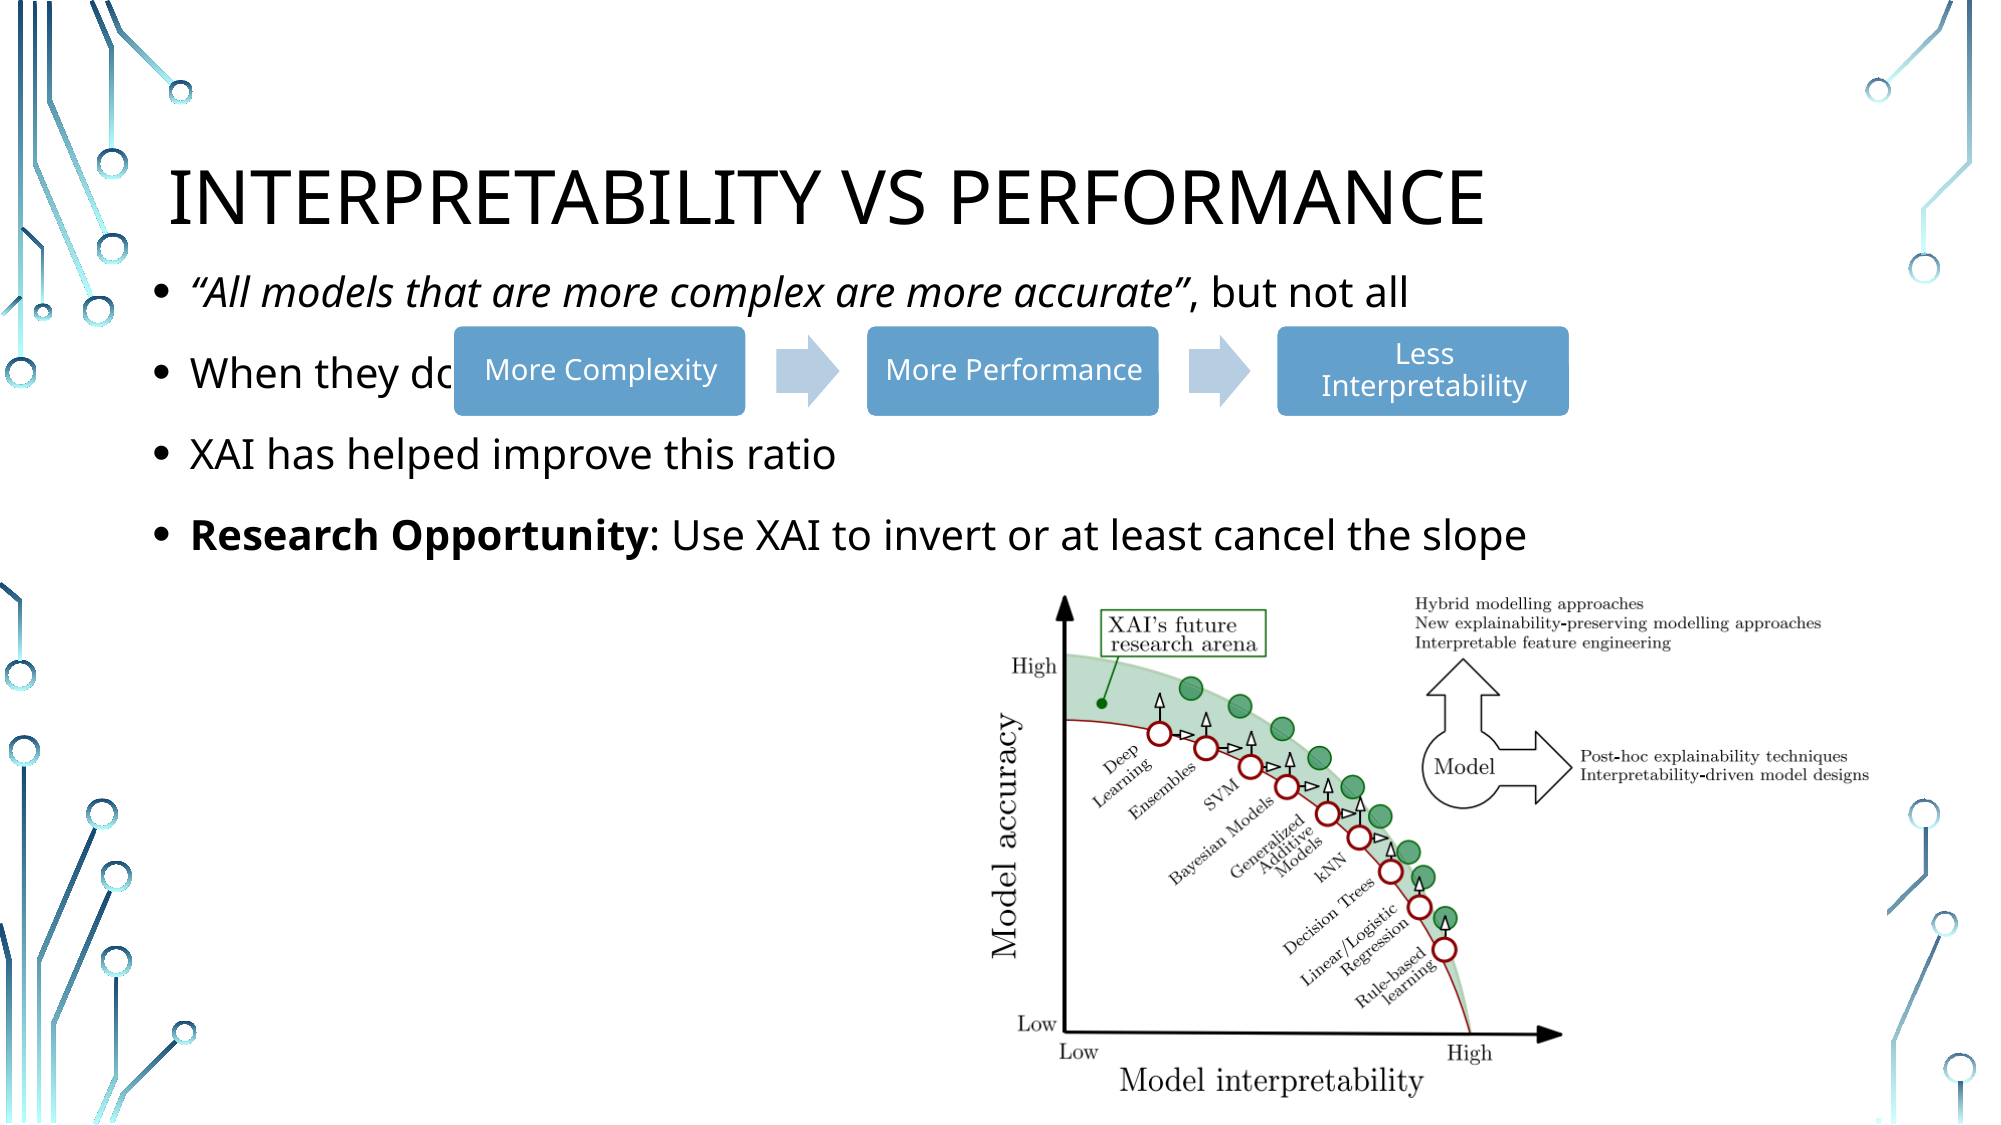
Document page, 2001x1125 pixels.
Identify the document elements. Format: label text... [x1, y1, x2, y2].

title Interpretability vs Performance [153, 101, 1813, 248]
picture [968, 562, 1887, 1119]
list “All models that are more complex are more accurate”, but not all When they do: XAI has helped improve this ratio Research Opportunity: Use XAI to invert or at least cancel the slope [137, 248, 1863, 1014]
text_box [451, 324, 1572, 418]
